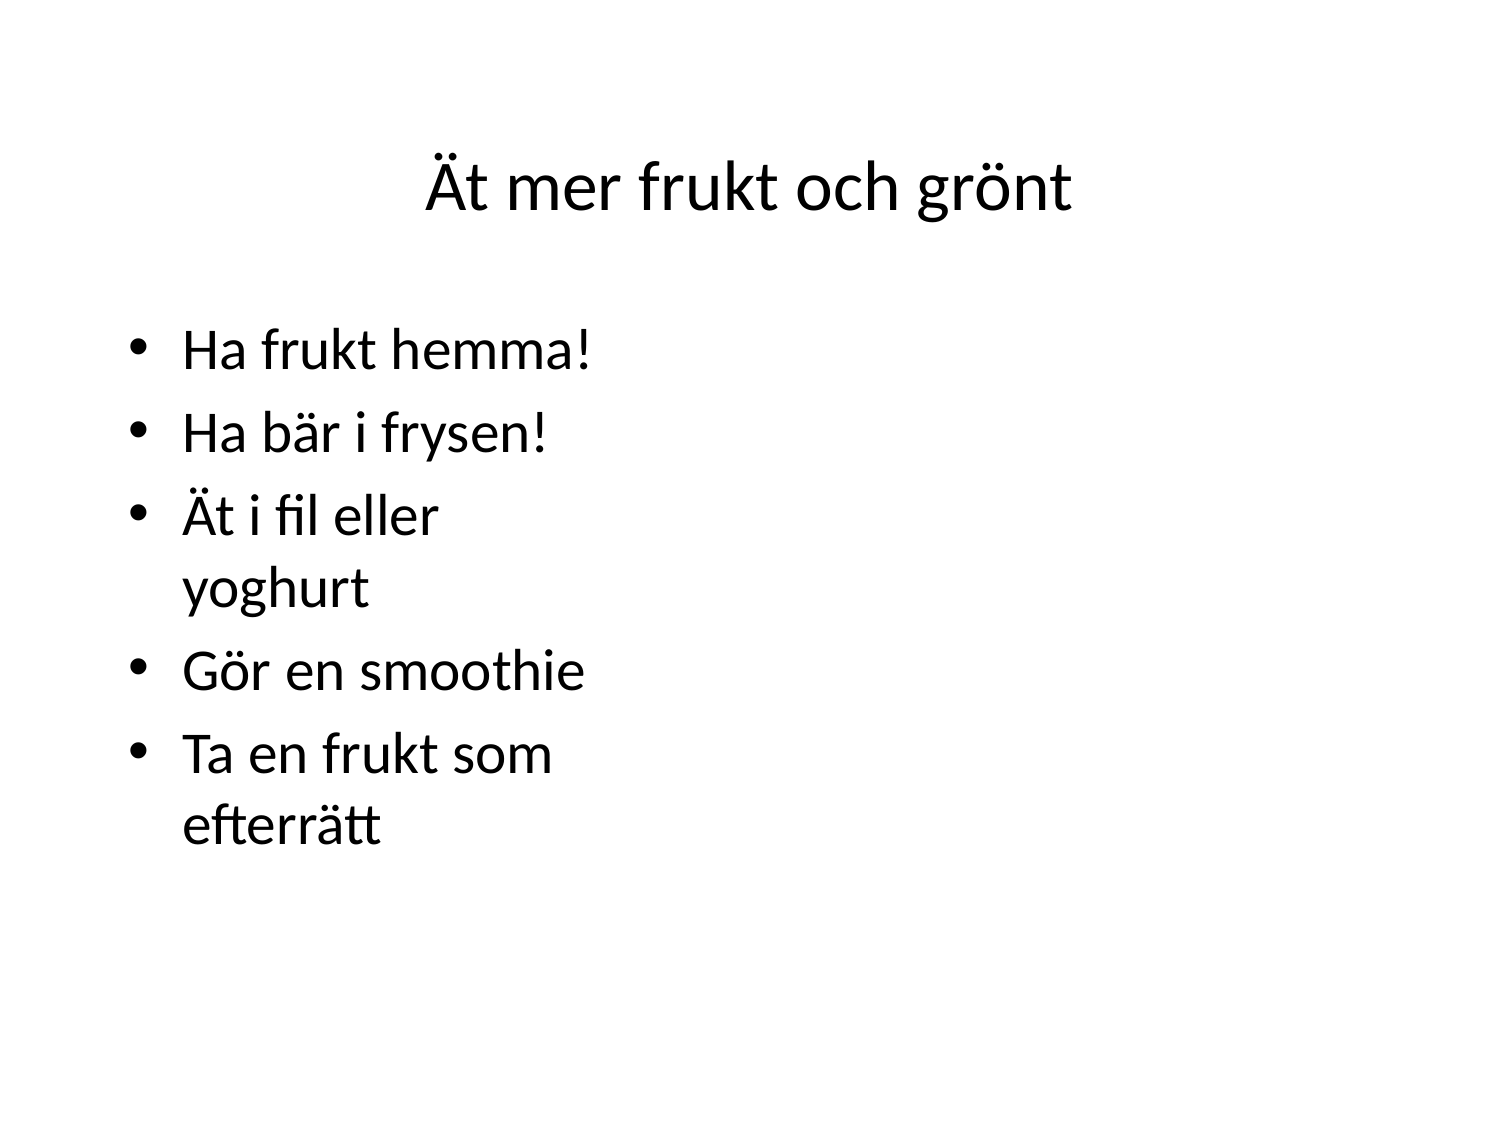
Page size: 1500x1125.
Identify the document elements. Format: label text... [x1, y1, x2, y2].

title Ät mer frukt och grönt [75, 45, 1425, 233]
list Ha frukt hemma! Ha bär i frysen! Ät i fil eller yoghurt Gör en smoothie Ta en frukt som efterrätt [113, 302, 645, 870]
